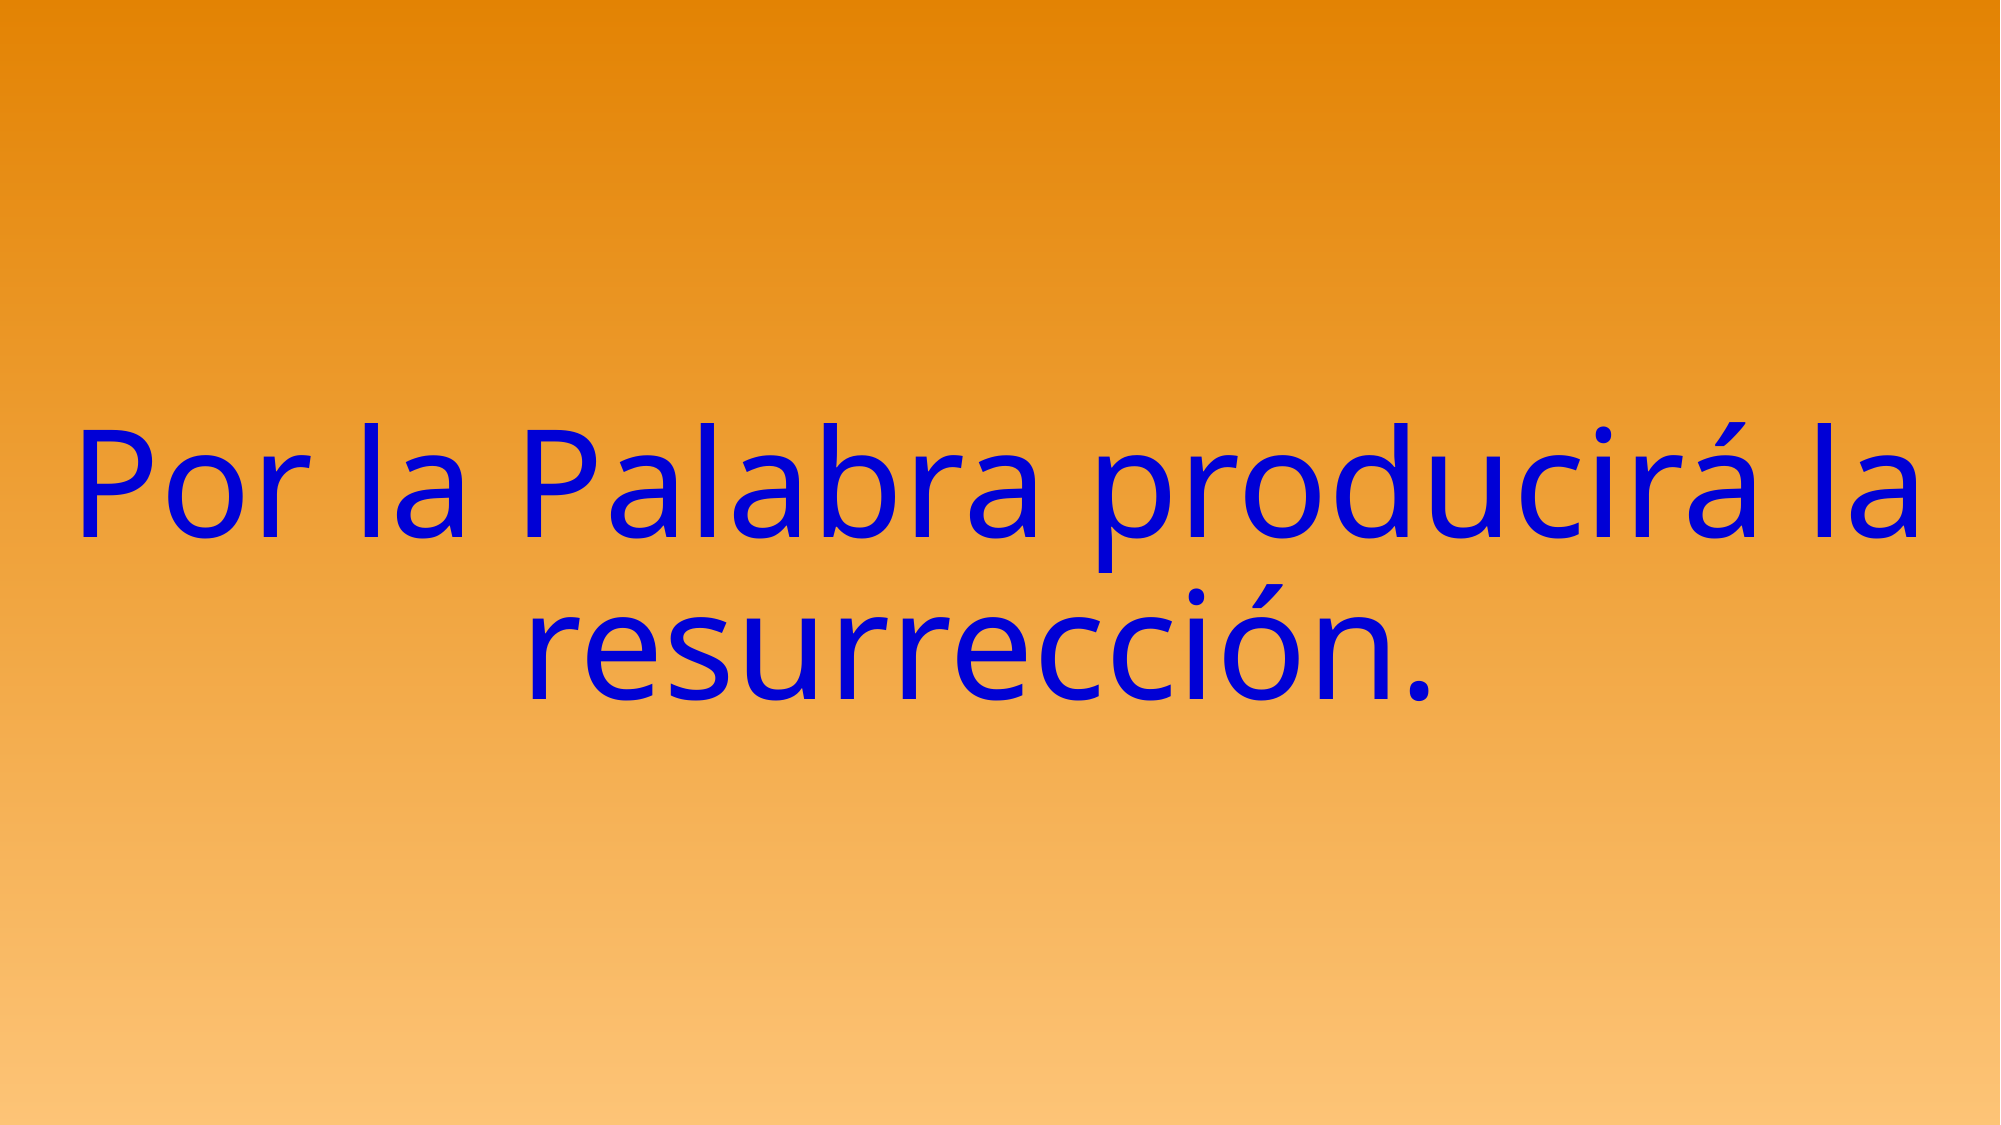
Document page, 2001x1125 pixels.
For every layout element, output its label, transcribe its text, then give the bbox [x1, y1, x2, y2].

title Por la Palabra producirá la resurrección. [35, 385, 1965, 740]
